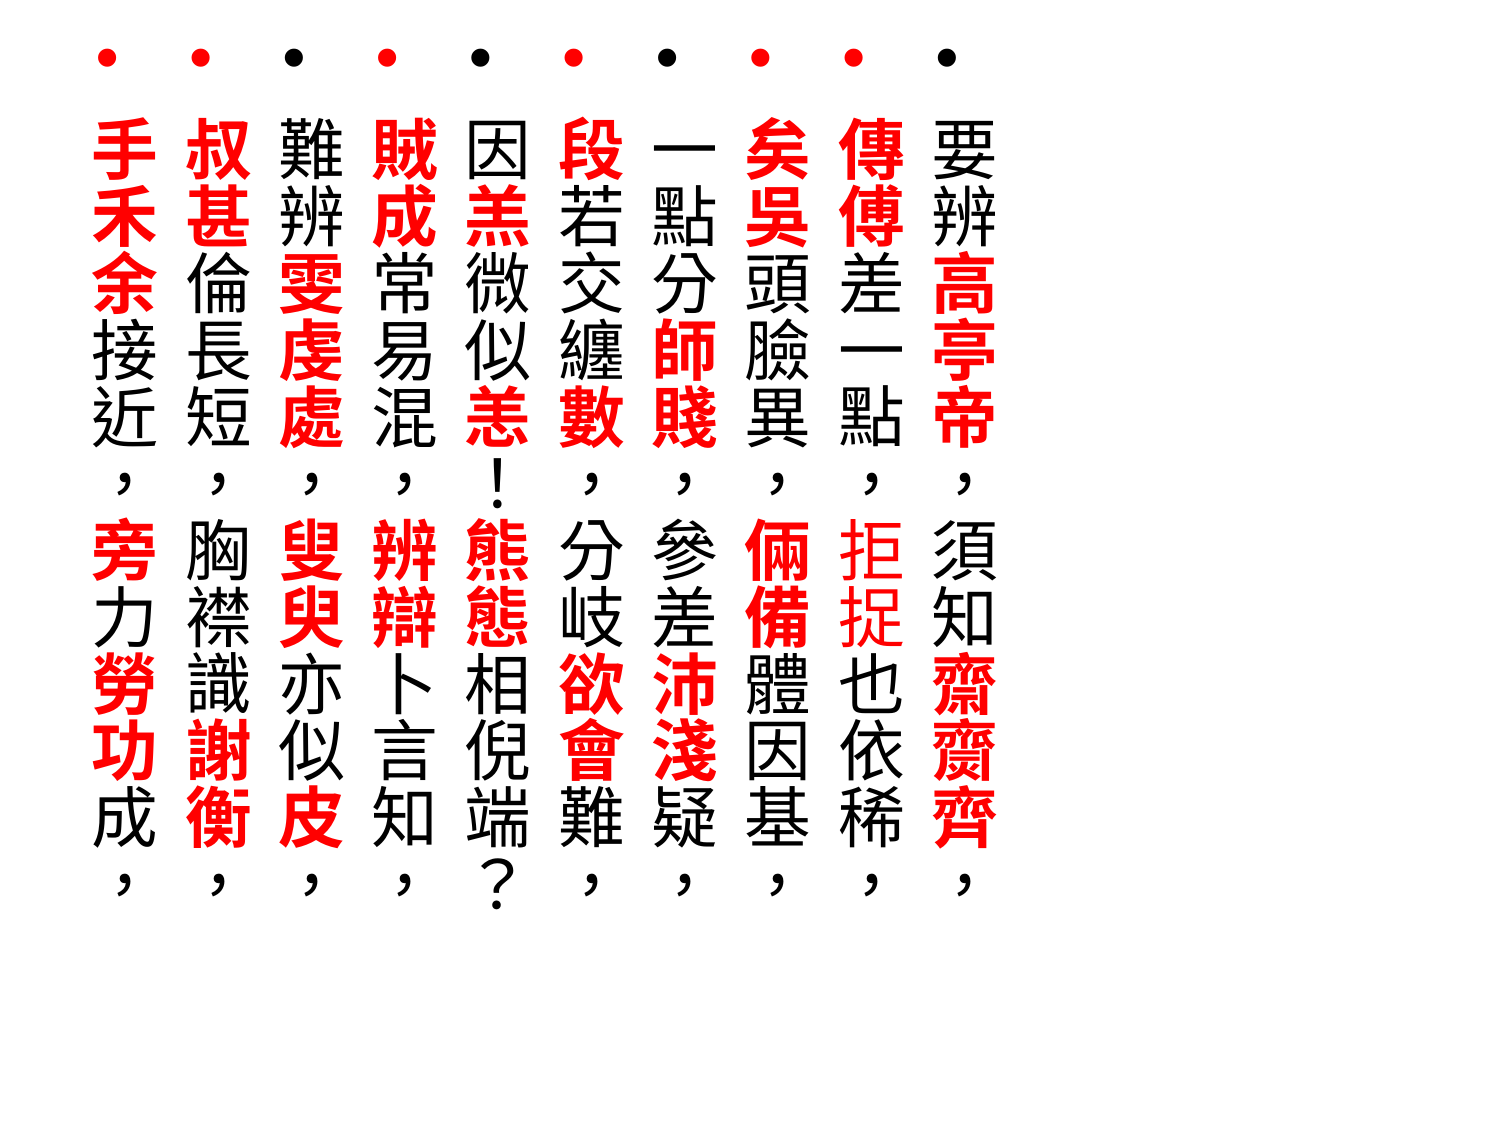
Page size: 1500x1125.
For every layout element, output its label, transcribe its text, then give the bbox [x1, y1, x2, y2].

list 要辨高亭帝，須知齋齌齊， 傳傅差一點，拒捉也依稀， 矣吳頭臉異，倆備體因基， 一點分師賤，參差沛淺疑， 段若交纏數，分岐欲會難， 因羔微似恙！熊態相倪端？ 賊成常易混，辨辯卜言知， 難辨雯虔處，叟臾亦似皮， 叔甚倫長短，胸襟識謝衡， 手禾余接近，旁力勞功成， [75, 45, 1388, 1005]
